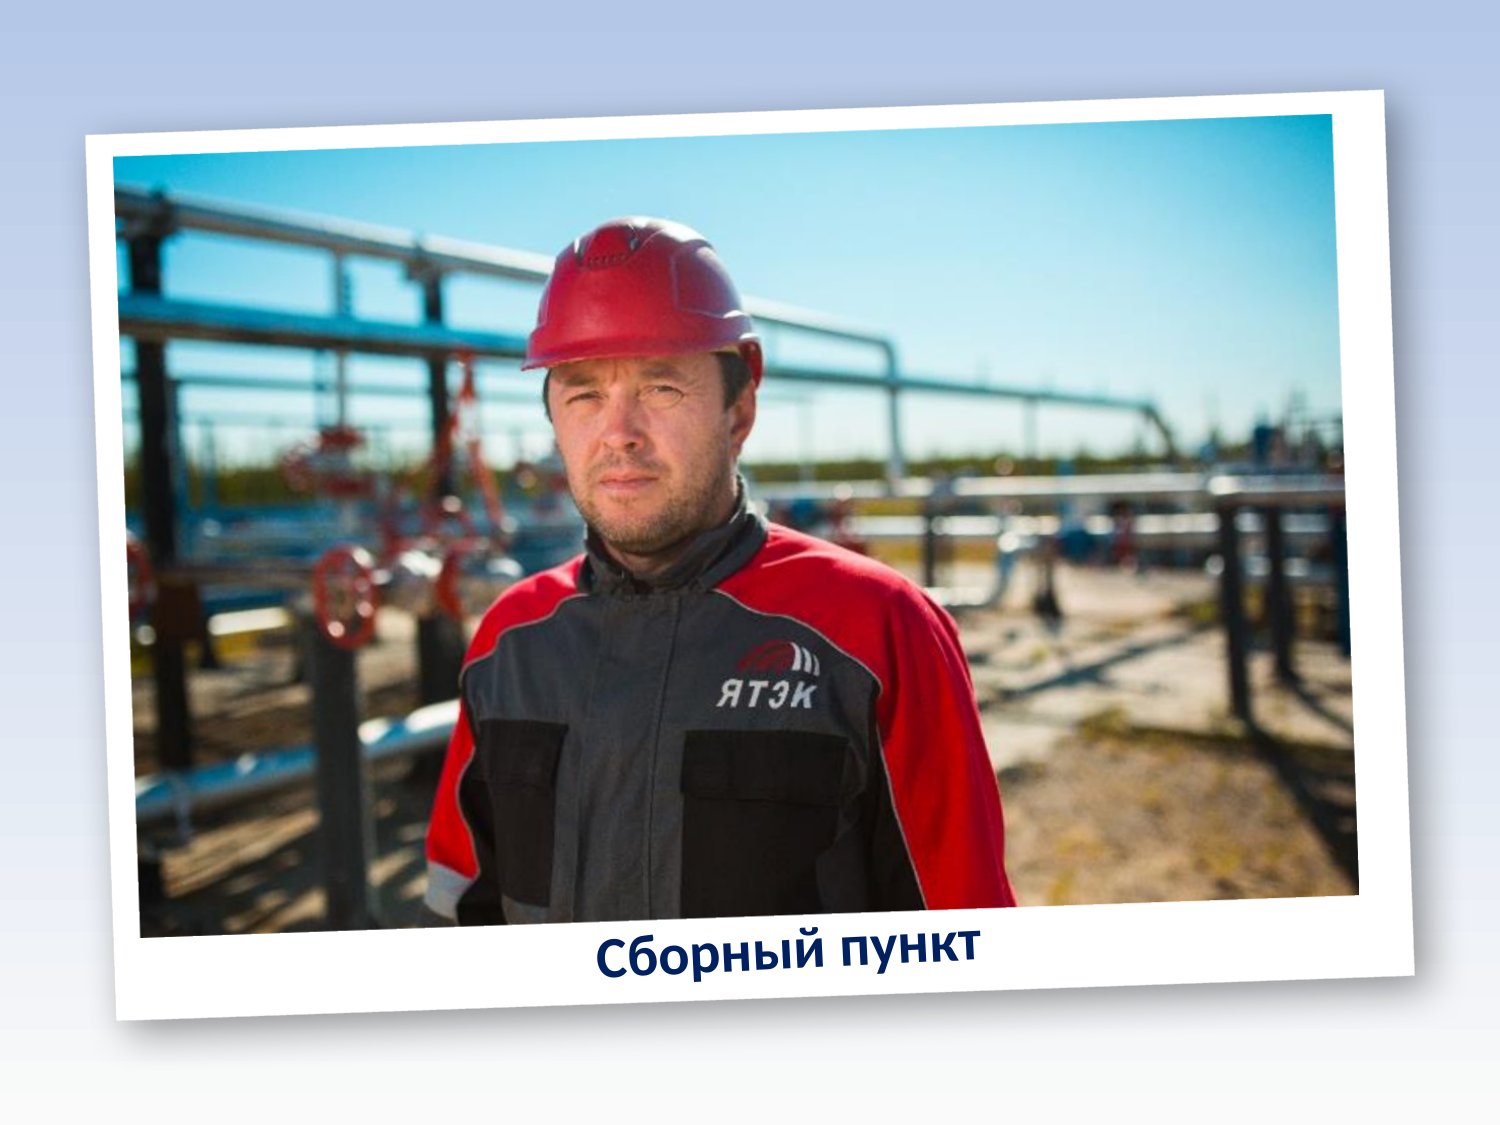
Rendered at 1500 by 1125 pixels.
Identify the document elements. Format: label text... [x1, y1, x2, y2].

text_box [84, 88, 1416, 1023]
picture [114, 115, 1359, 938]
text_box [0, 0, 1500, 1125]
text_box Сборный пункт [412, 917, 1166, 1007]
